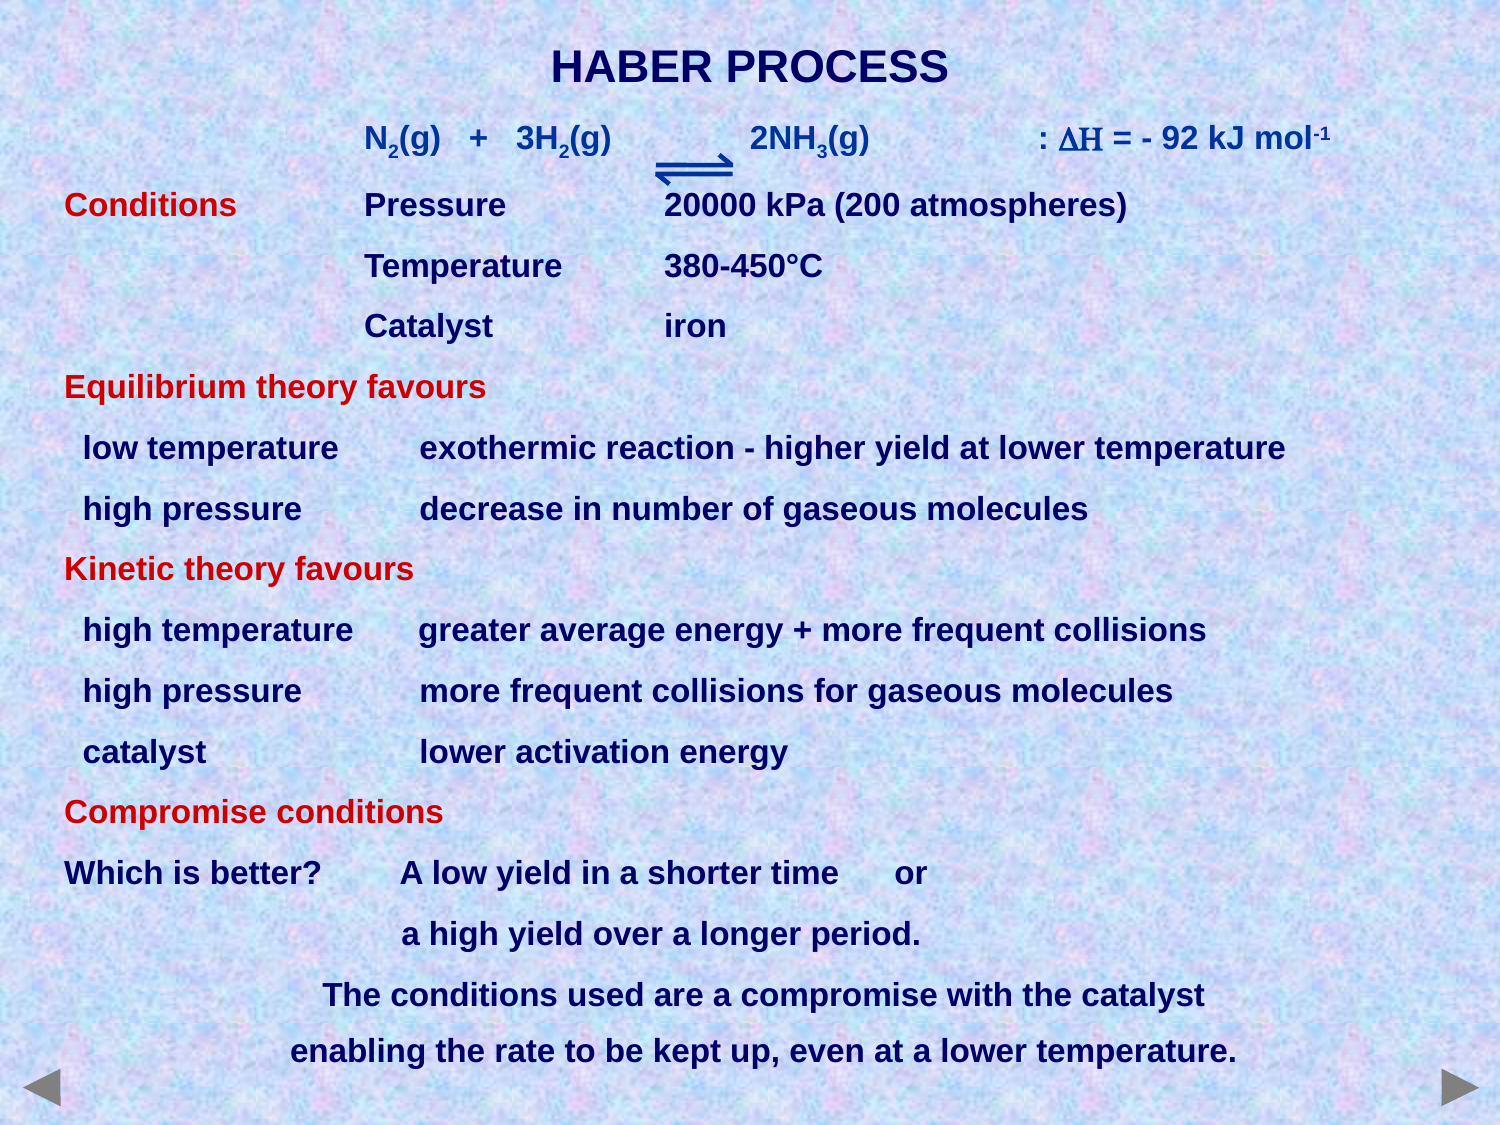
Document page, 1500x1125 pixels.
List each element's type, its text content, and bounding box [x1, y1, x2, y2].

text_box N2(g) + 3H2(g) 2NH3(g) : DH = - 92 kJ mol-1 Conditions Pressure 20000 kPa (200 atmospheres) Temperature 380-450°C Catalyst iron Equilibrium theory favours low temperature exothermic reaction - higher yield at lower temperature high pressure decrease in number of gaseous molecules Kinetic theory favours high temperature greater average energy + more frequent collisions high pressure more frequent collisions for gaseous molecules catalyst lower activation energy Compromise conditions Which is better? A low yield in a shorter time or a high yield over a longer period. The conditions used are a compromise with the catalyst enabling the rate to be kept up, even at a lower temperature. [49, 109, 1480, 1077]
text_box HABER PROCESS [237, 29, 1263, 100]
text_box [654, 159, 734, 180]
text_box [22, 1056, 80, 1121]
text_box [1420, 1056, 1496, 1121]
picture [0, 0, 1500, 1125]
